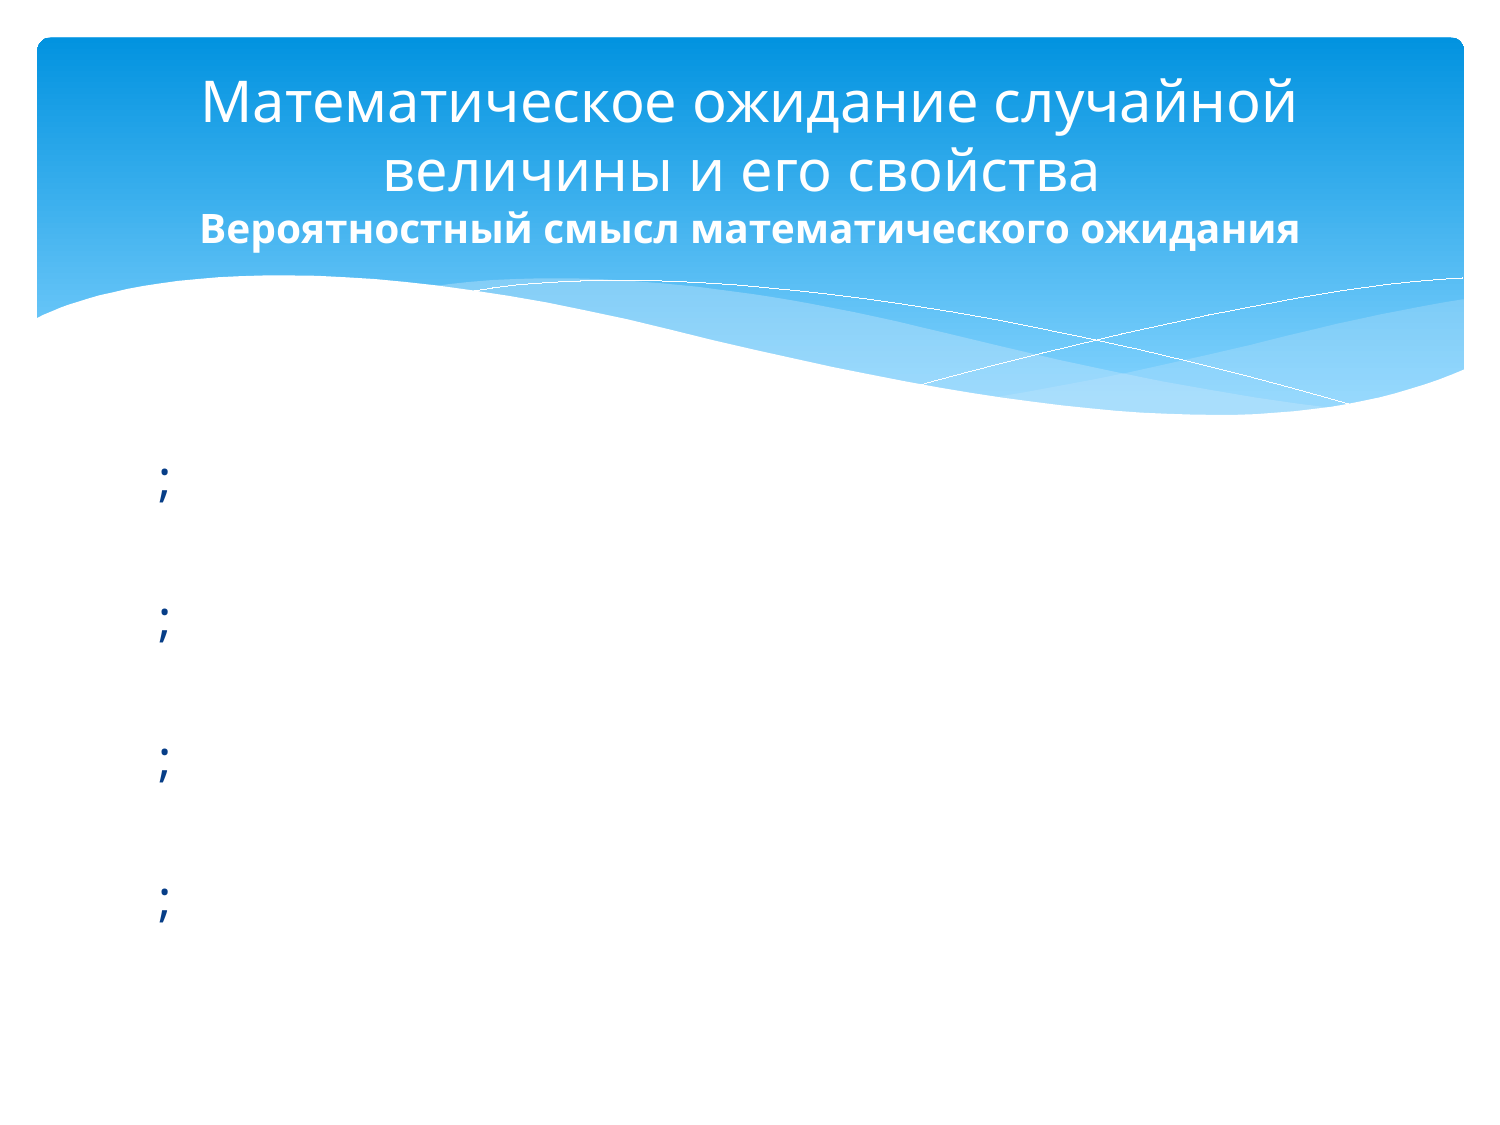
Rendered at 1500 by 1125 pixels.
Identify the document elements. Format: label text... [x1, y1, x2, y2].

title Математическое ожидание случайной величины и его свойства Вероятностный смысл математического ожидания [75, 55, 1425, 261]
